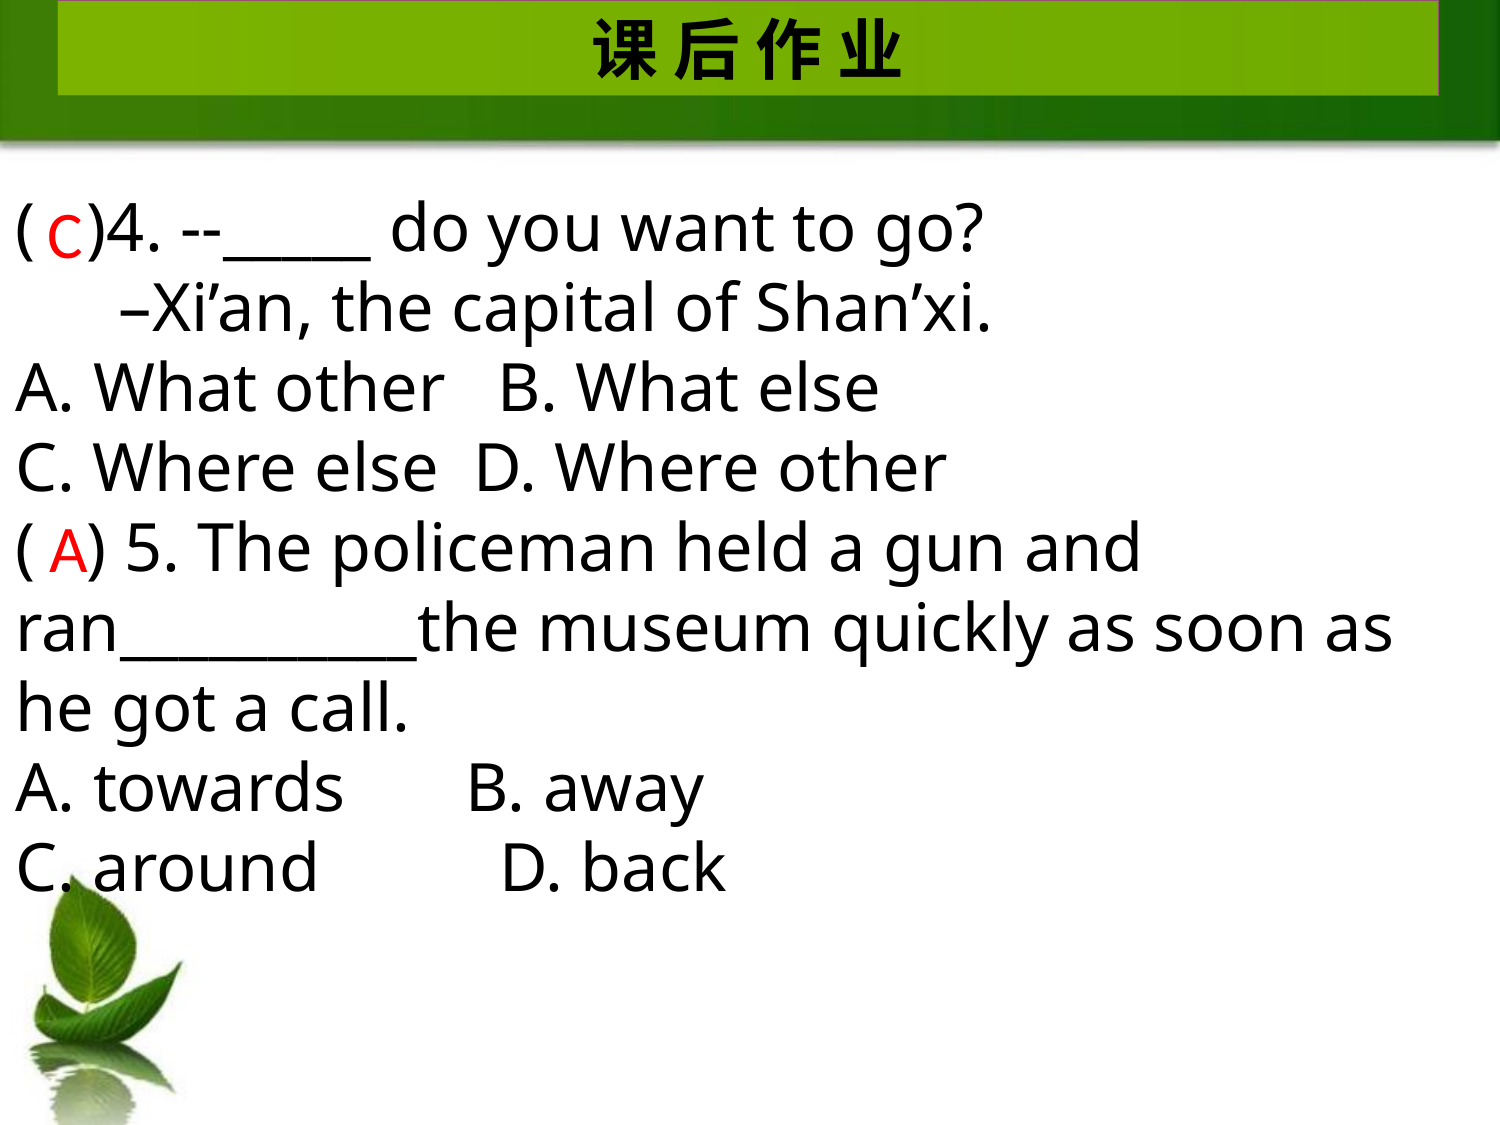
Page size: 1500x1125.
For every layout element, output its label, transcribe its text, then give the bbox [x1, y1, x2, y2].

text_box C [32, 184, 104, 279]
text_box 课 后 作 业 [57, 0, 1439, 96]
text_box ( )4. --_____ do you want to go? –Xi’an, the capital of Shan’xi. A. What other B. What else C. Where else D. Where other ( ) 5. The policeman held a gun and ran__________the museum quickly as soon as he got a call. A. towards B. away C. around D. back [0, 177, 1500, 912]
picture [0, 912, 1500, 1125]
text_box A [34, 498, 101, 594]
picture [0, 0, 1500, 177]
